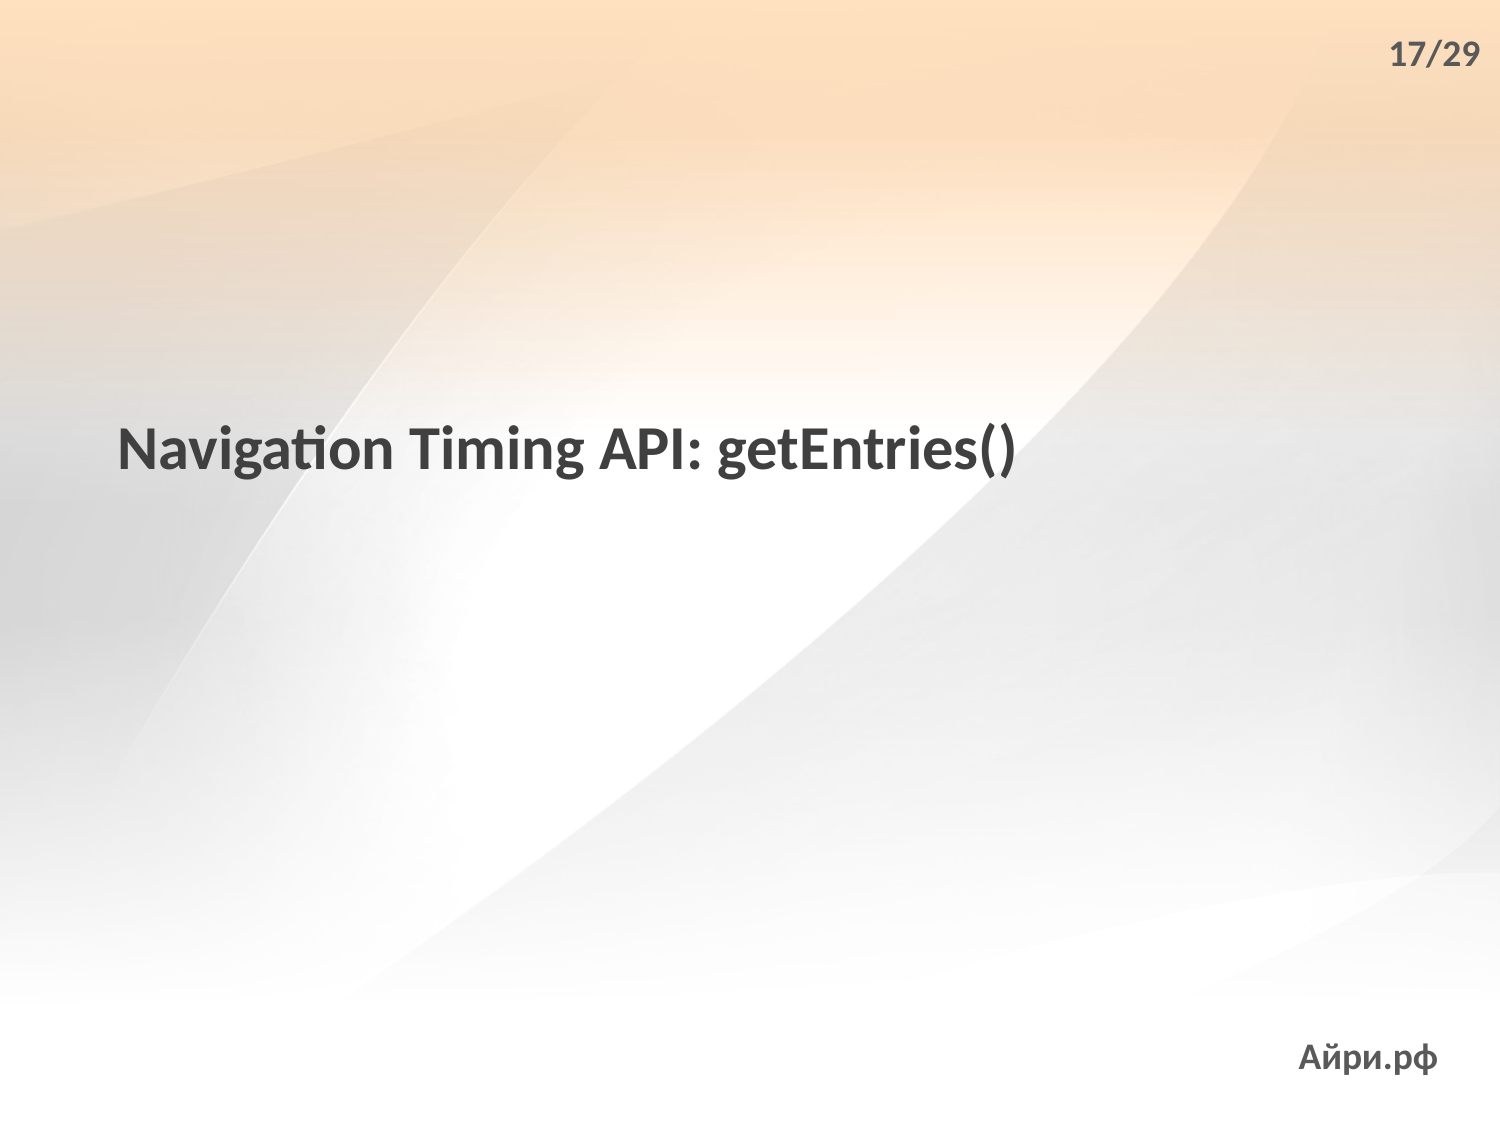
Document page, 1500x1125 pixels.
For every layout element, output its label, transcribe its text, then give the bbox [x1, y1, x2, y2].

text_box Айри.рф [990, 1002, 1457, 1093]
text_box 17/29 [1032, 0, 1499, 91]
text_box Navigation Timing API: getEntries() [112, 357, 1412, 531]
picture [0, 0, 1500, 1125]
